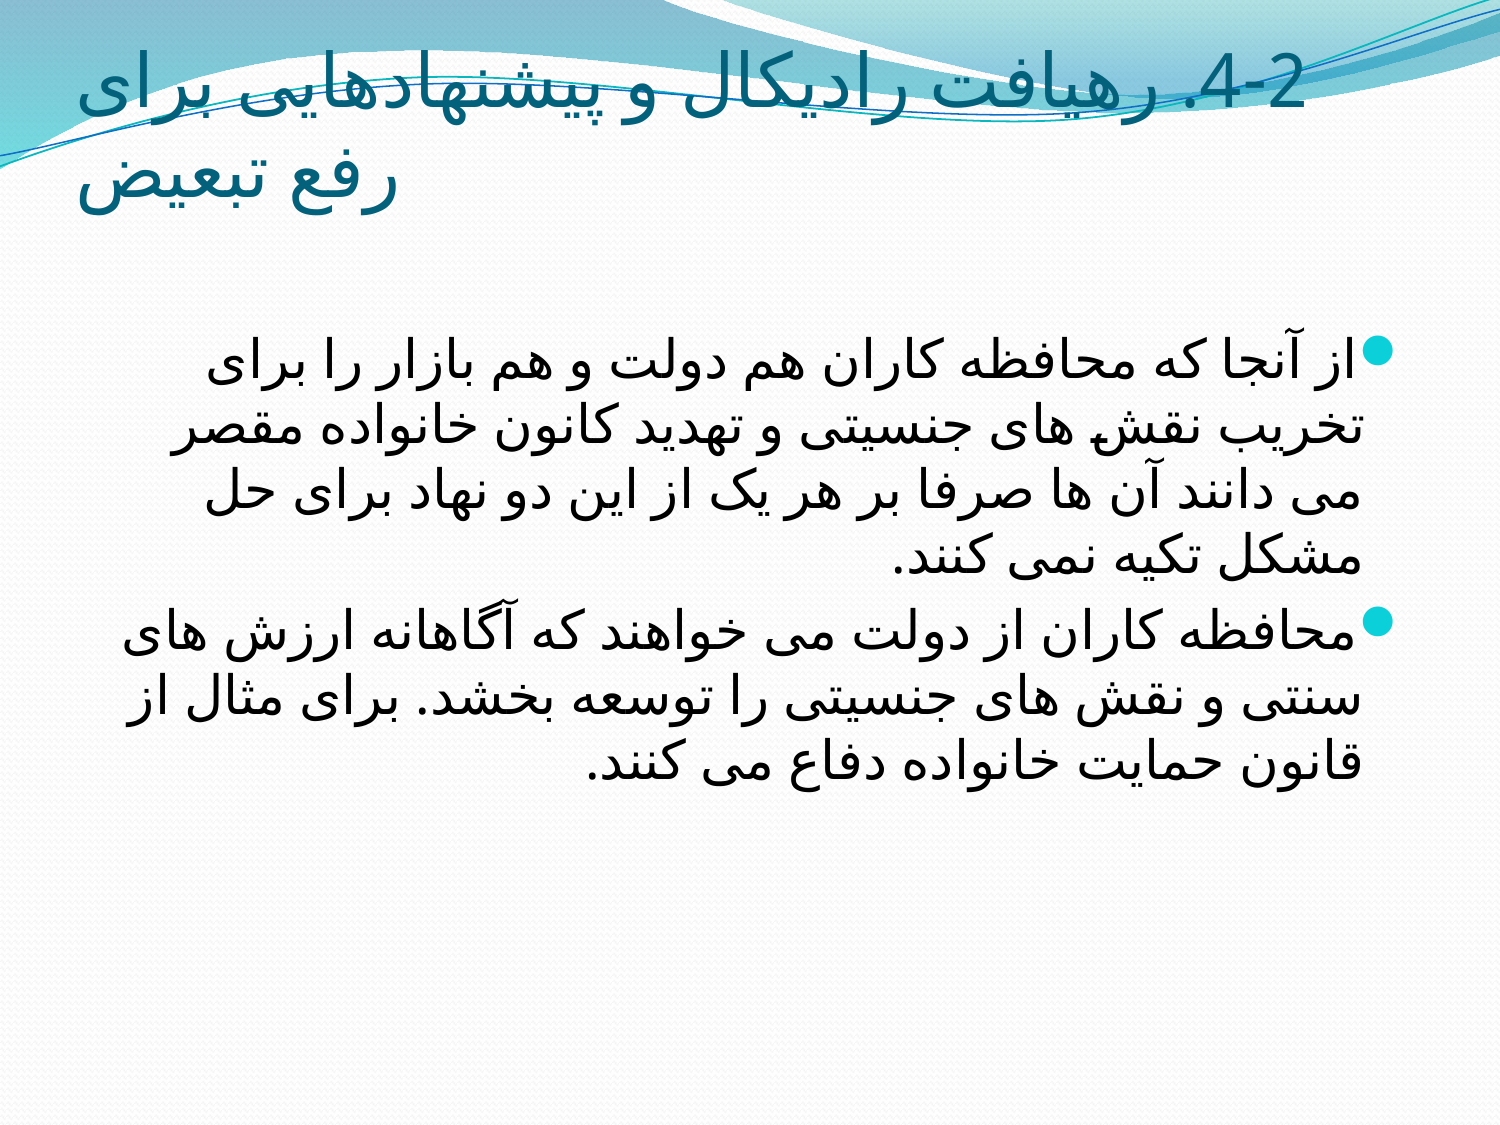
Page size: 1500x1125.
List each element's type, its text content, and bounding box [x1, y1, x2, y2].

title 4-2. رهیافت رادیکال و پیشنهادهایی برای رفع تبعیض [75, 115, 1425, 303]
list از آنجا که محافظه کاران هم دولت و هم بازار را برای تخریب نقش های جنسیتی و تهدید کانون خانواده مقصر می دانند آن ها صرفا بر هر یک از این دو نهاد برای حل مشکل تکیه نمی کنند. محافظه کاران از دولت می خواهند که آگاهانه ارزش های سنتی و نقش های جنسیتی را توسعه بخشد. برای مثال از قانون حمایت خانواده دفاع می کنند. [75, 317, 1425, 1038]
